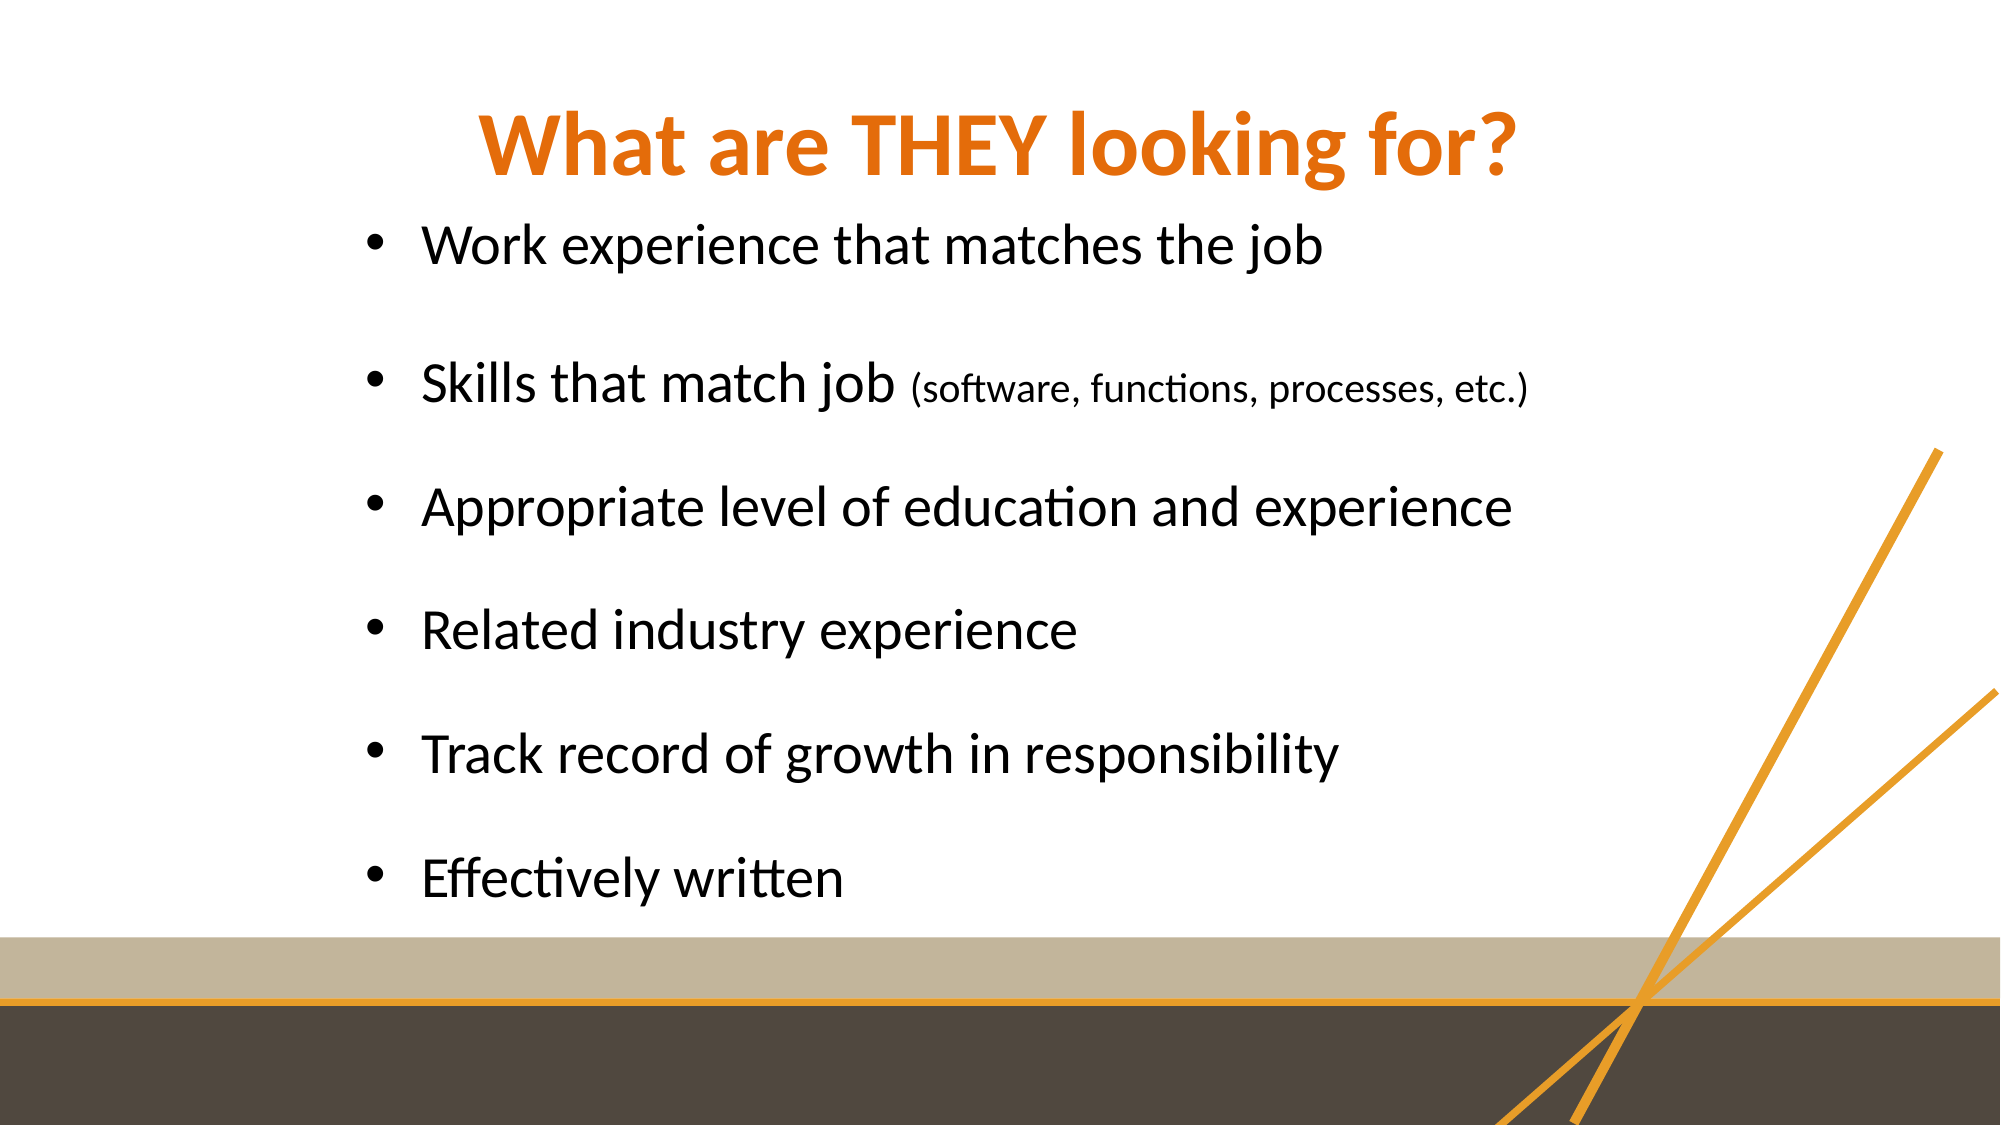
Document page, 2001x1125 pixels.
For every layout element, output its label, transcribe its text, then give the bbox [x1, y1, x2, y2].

title What are THEY looking for? [99, 45, 1900, 233]
list Work experience that matches the job Skills that match job (software, functions, processes, etc.) Appropriate level of education and experience Related industry experience Track record of growth in responsibility Effectively written [350, 212, 1700, 955]
